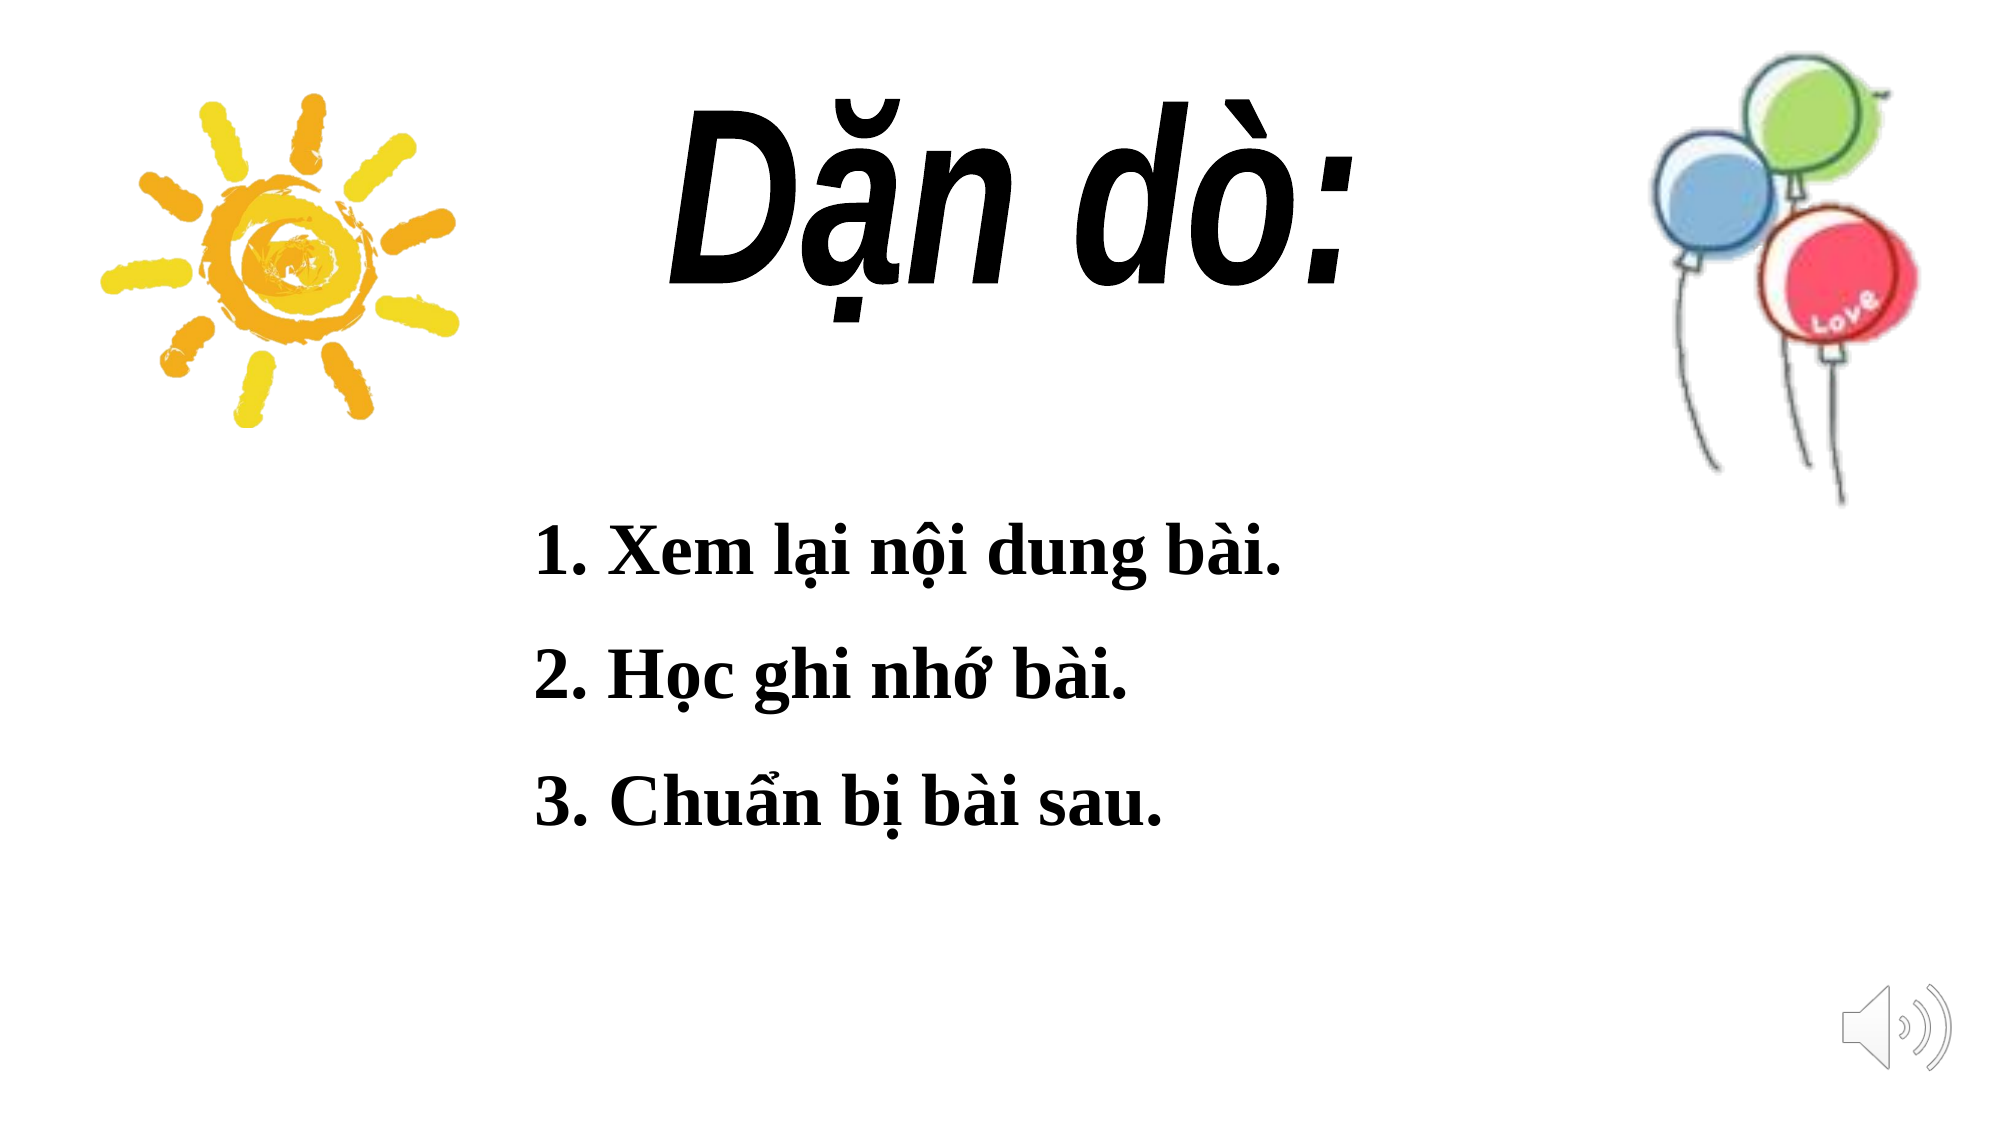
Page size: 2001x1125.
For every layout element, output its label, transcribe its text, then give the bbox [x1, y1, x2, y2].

text_box 3. Chuẩn bị bài sau. [520, 699, 2000, 848]
picture [98, 93, 472, 429]
picture [1831, 961, 1963, 1094]
text_box 2. Học ghi nhớ bài. [519, 572, 2000, 721]
picture [1550, 1, 2000, 594]
text_box 1. Xem lại nội dung bài. [518, 448, 1550, 597]
